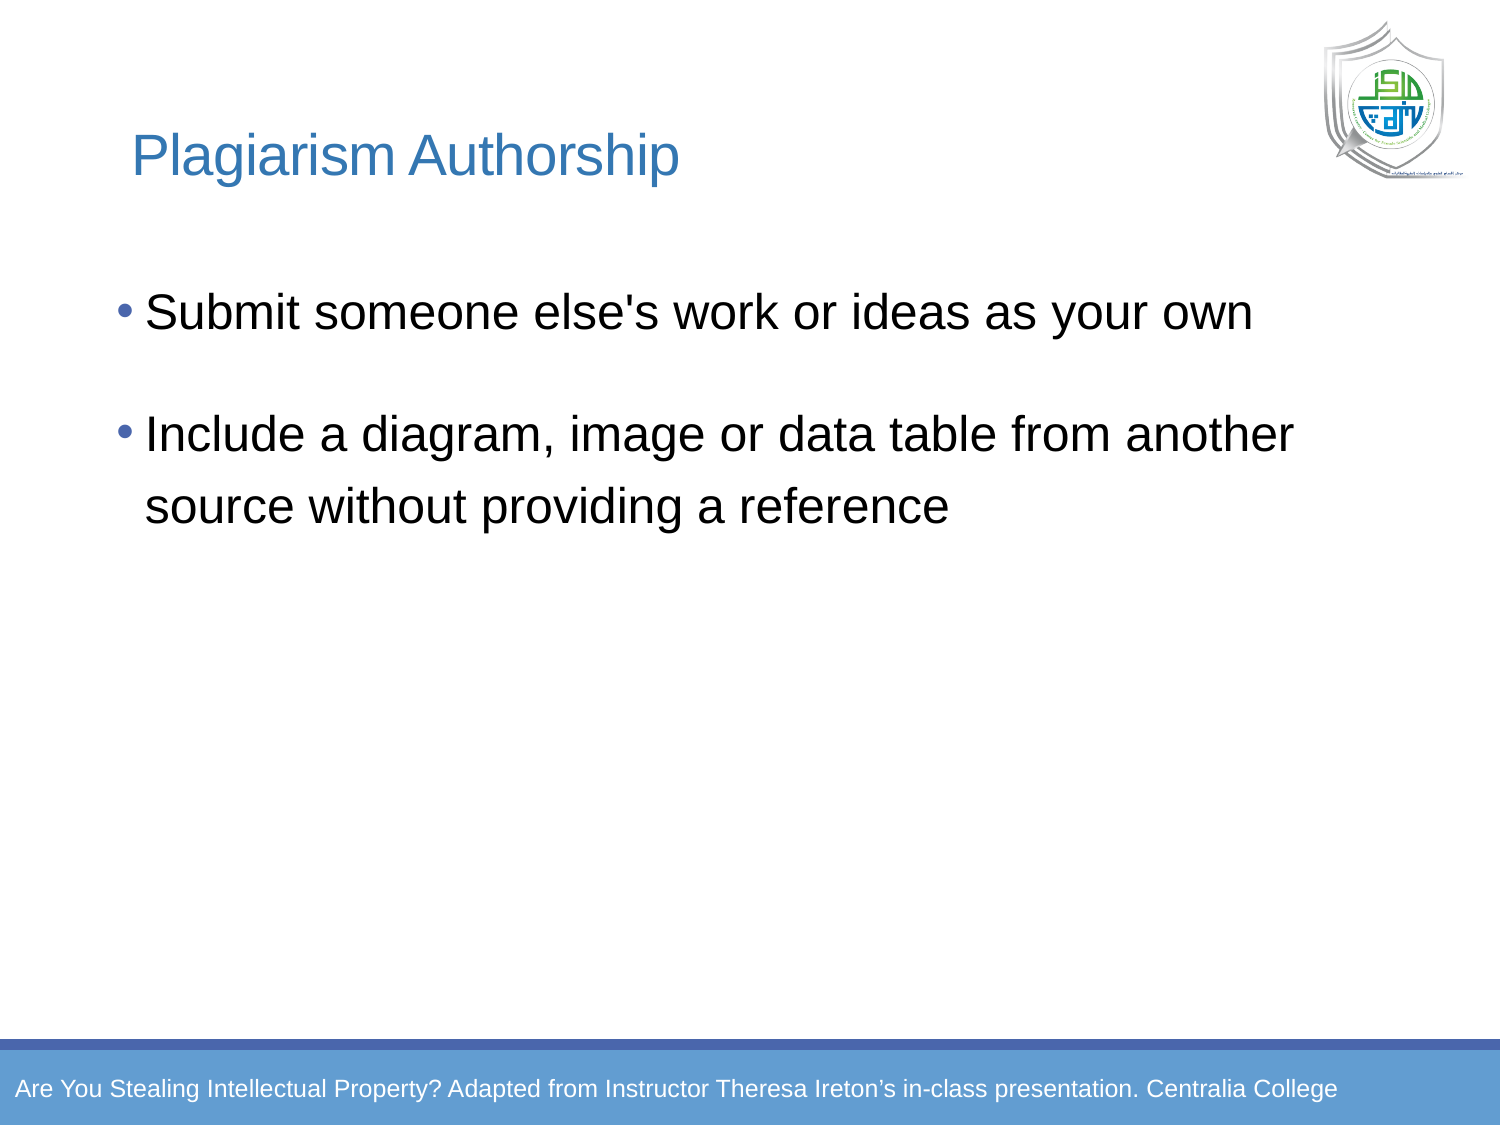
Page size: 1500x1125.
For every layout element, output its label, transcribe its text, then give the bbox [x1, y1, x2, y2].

title Plagiarism Authorship [116, 63, 1377, 253]
text_box Are You Stealing Intellectual Property? Adapted from Instructor Theresa Ireton’s in-class presentation. Centralia College [0, 1064, 1491, 1110]
list Submit someone else's work or ideas as your own Include a diagram, image or data table from another source without providing a reference [116, 260, 1377, 1011]
picture [1307, 16, 1482, 190]
